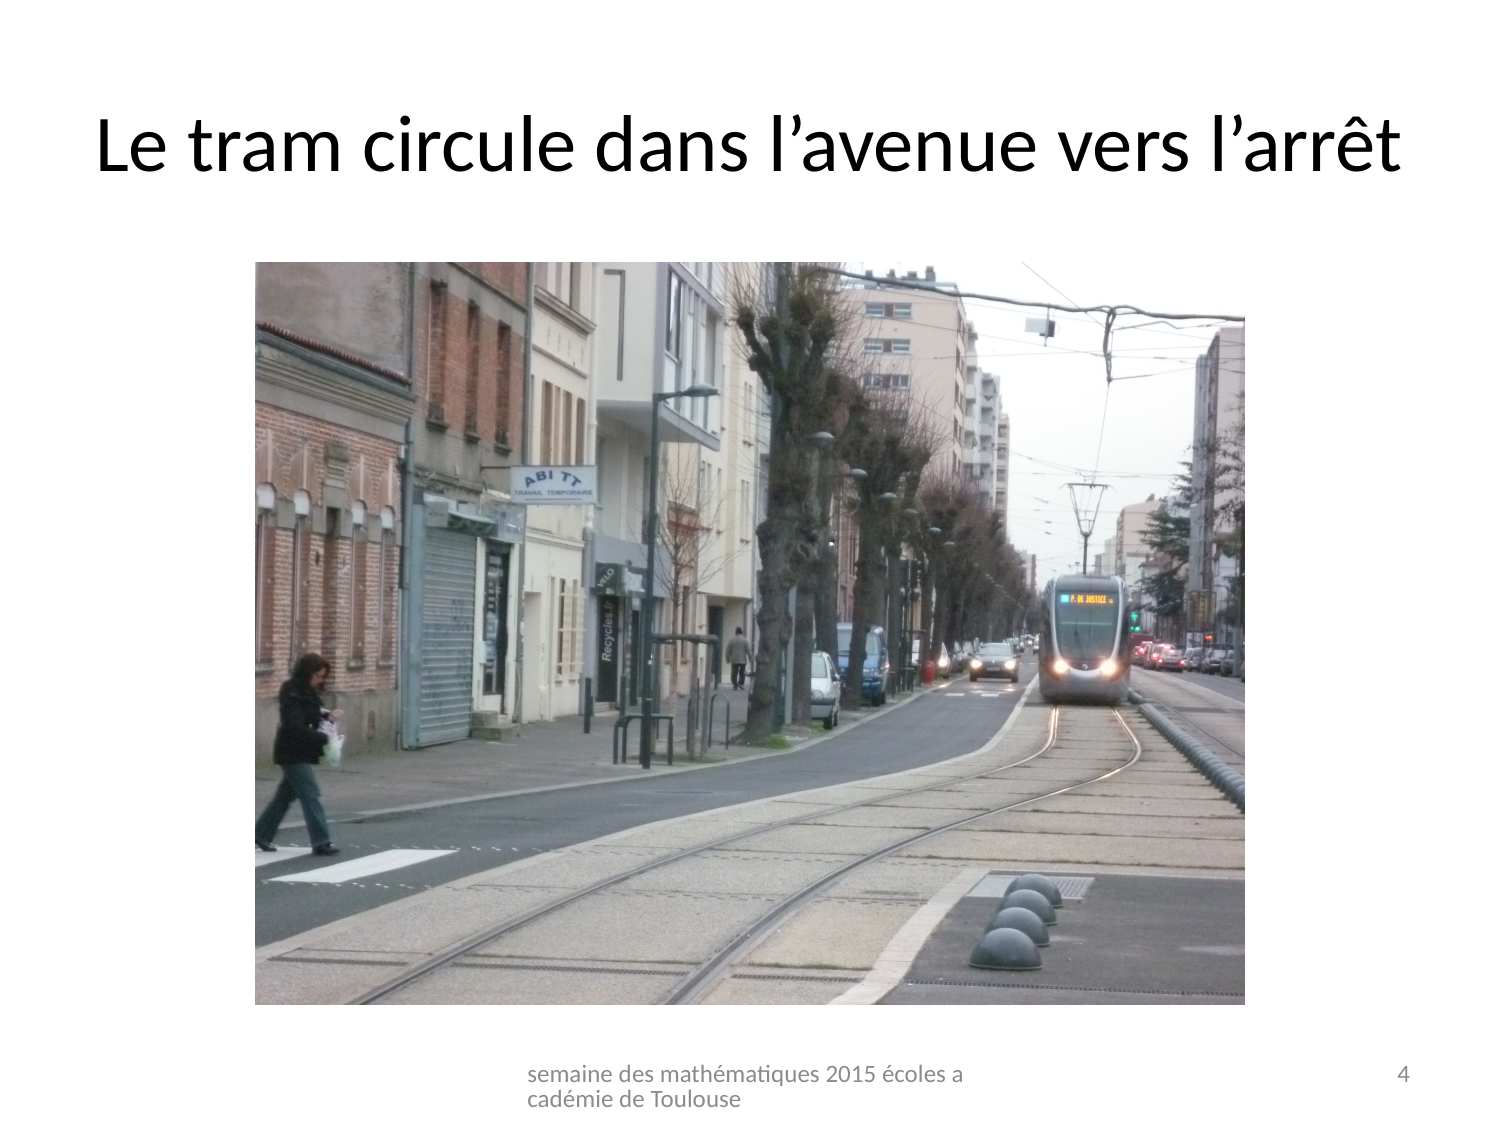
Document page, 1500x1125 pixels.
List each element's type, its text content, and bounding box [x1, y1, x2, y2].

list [254, 262, 1246, 1006]
title Le tram circule dans l’avenue vers l’arrêt [75, 45, 1425, 233]
footer semaine des mathématiques 2015 écoles académie de Toulouse [512, 1042, 988, 1103]
slide_number 4 [1074, 1042, 1425, 1103]
